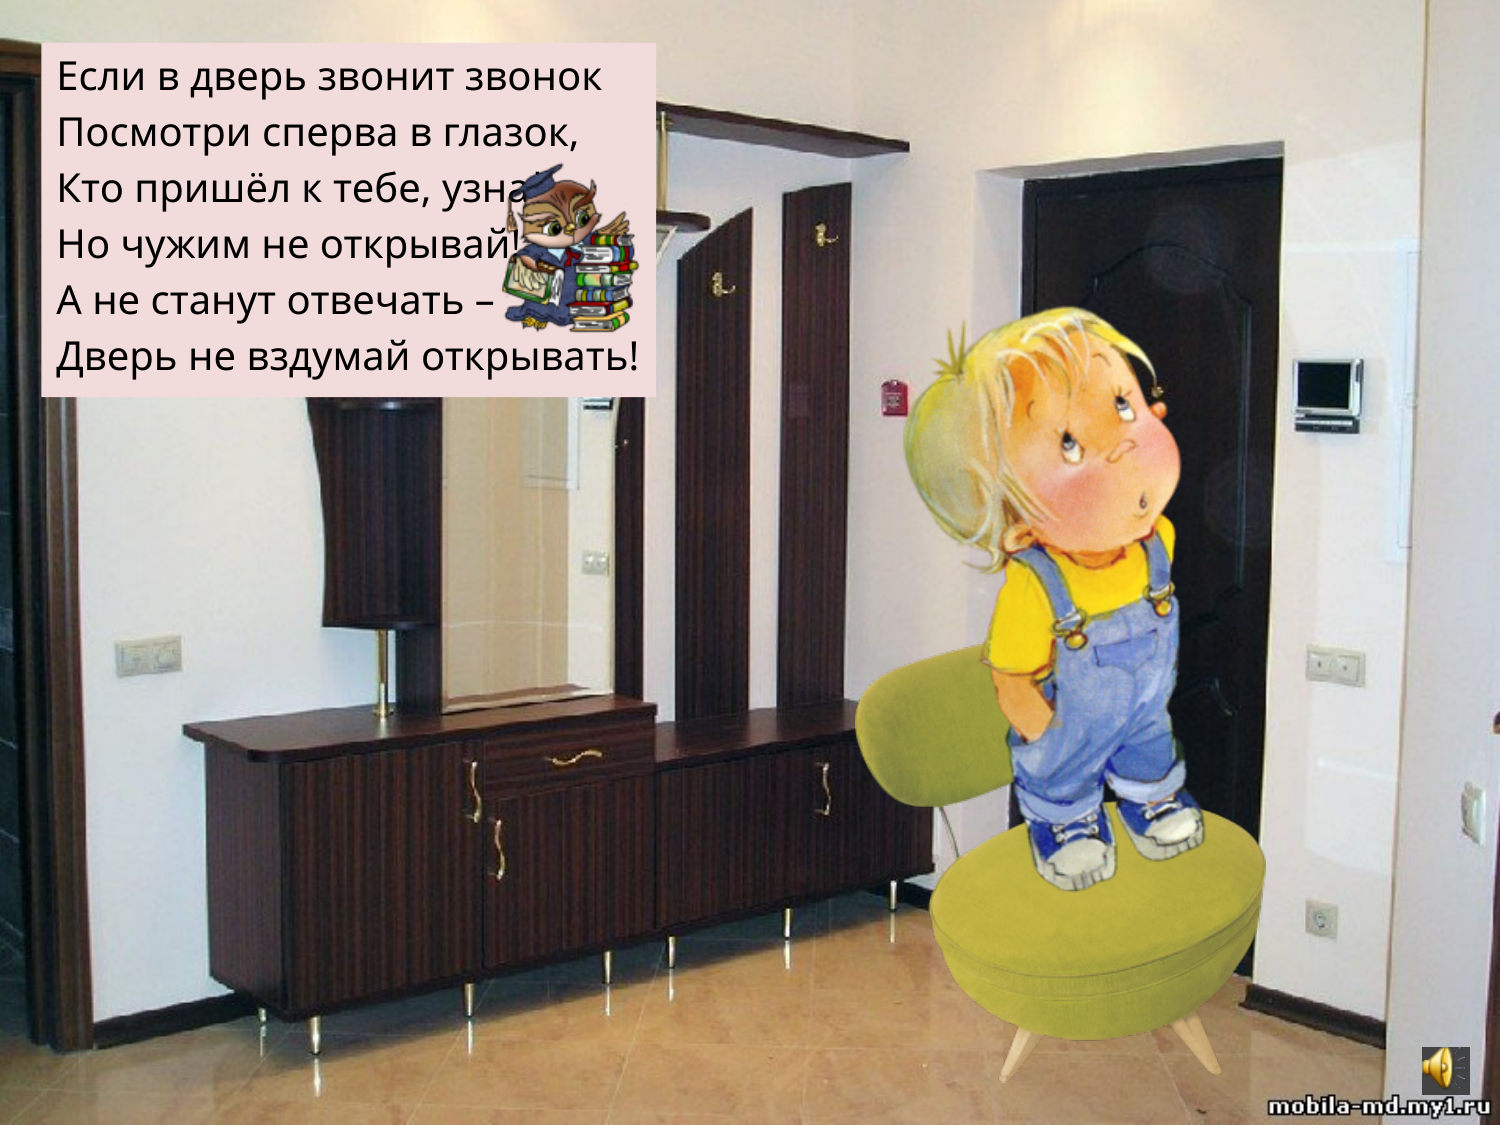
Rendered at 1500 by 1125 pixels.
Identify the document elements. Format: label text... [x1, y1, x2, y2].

list Если в дверь звонит звонок Посмотри сперва в глазок, Кто пришёл к тебе, узнай, Но чужим не открывай! А не станут отвечать – Дверь не вздумай открывать! [41, 42, 657, 398]
picture [0, 0, 1500, 1125]
